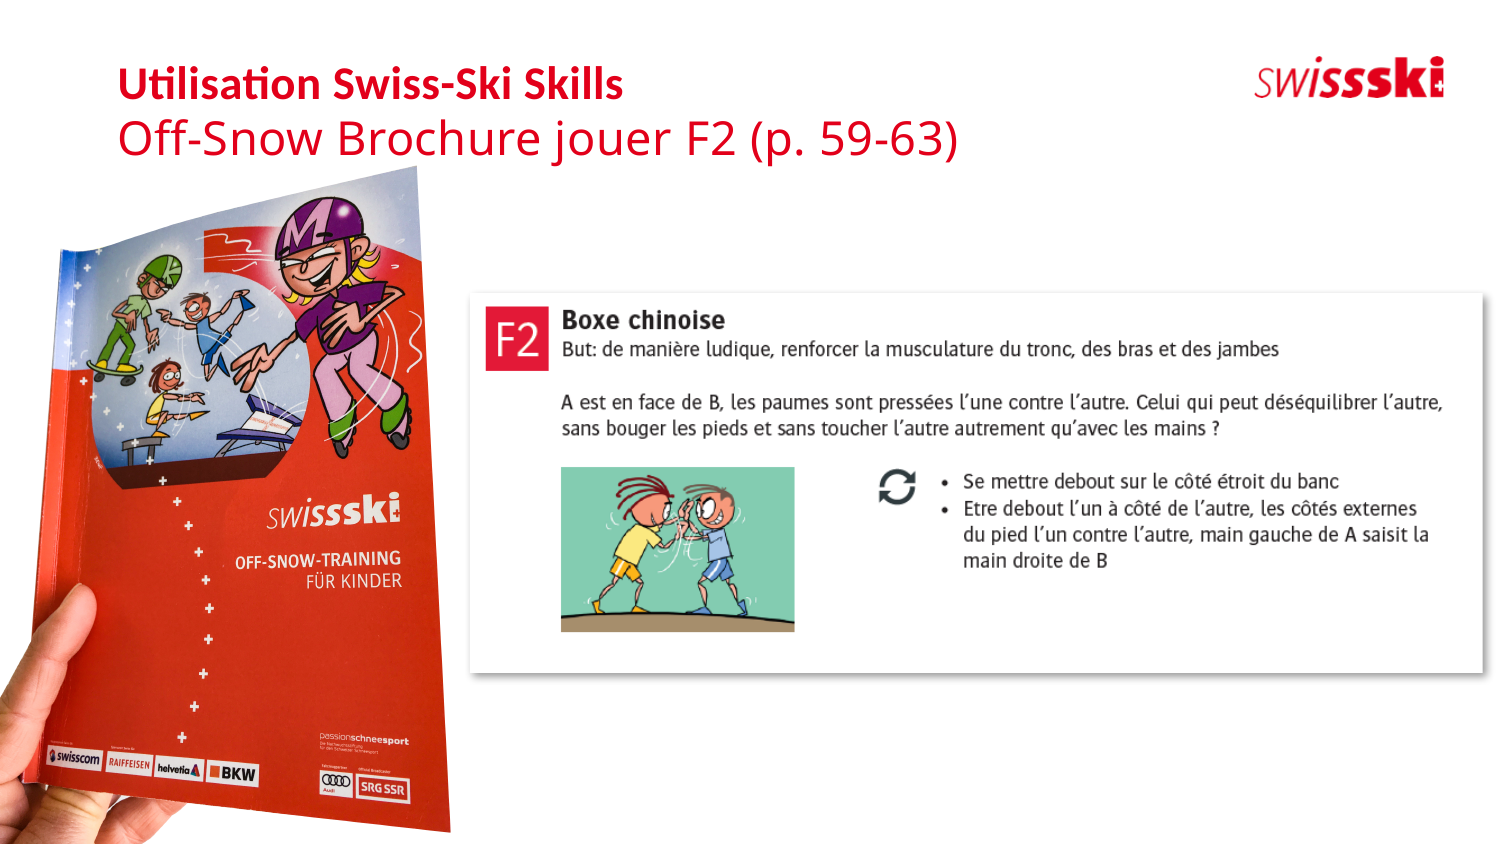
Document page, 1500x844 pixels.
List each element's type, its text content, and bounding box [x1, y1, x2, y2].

picture [0, 146, 1483, 844]
picture [1255, 56, 1444, 98]
title Utilisation Swiss-Ski Skills [117, 54, 1255, 140]
list Off-Snow Brochure jouer F2 (p. 59-63) [117, 109, 1058, 167]
